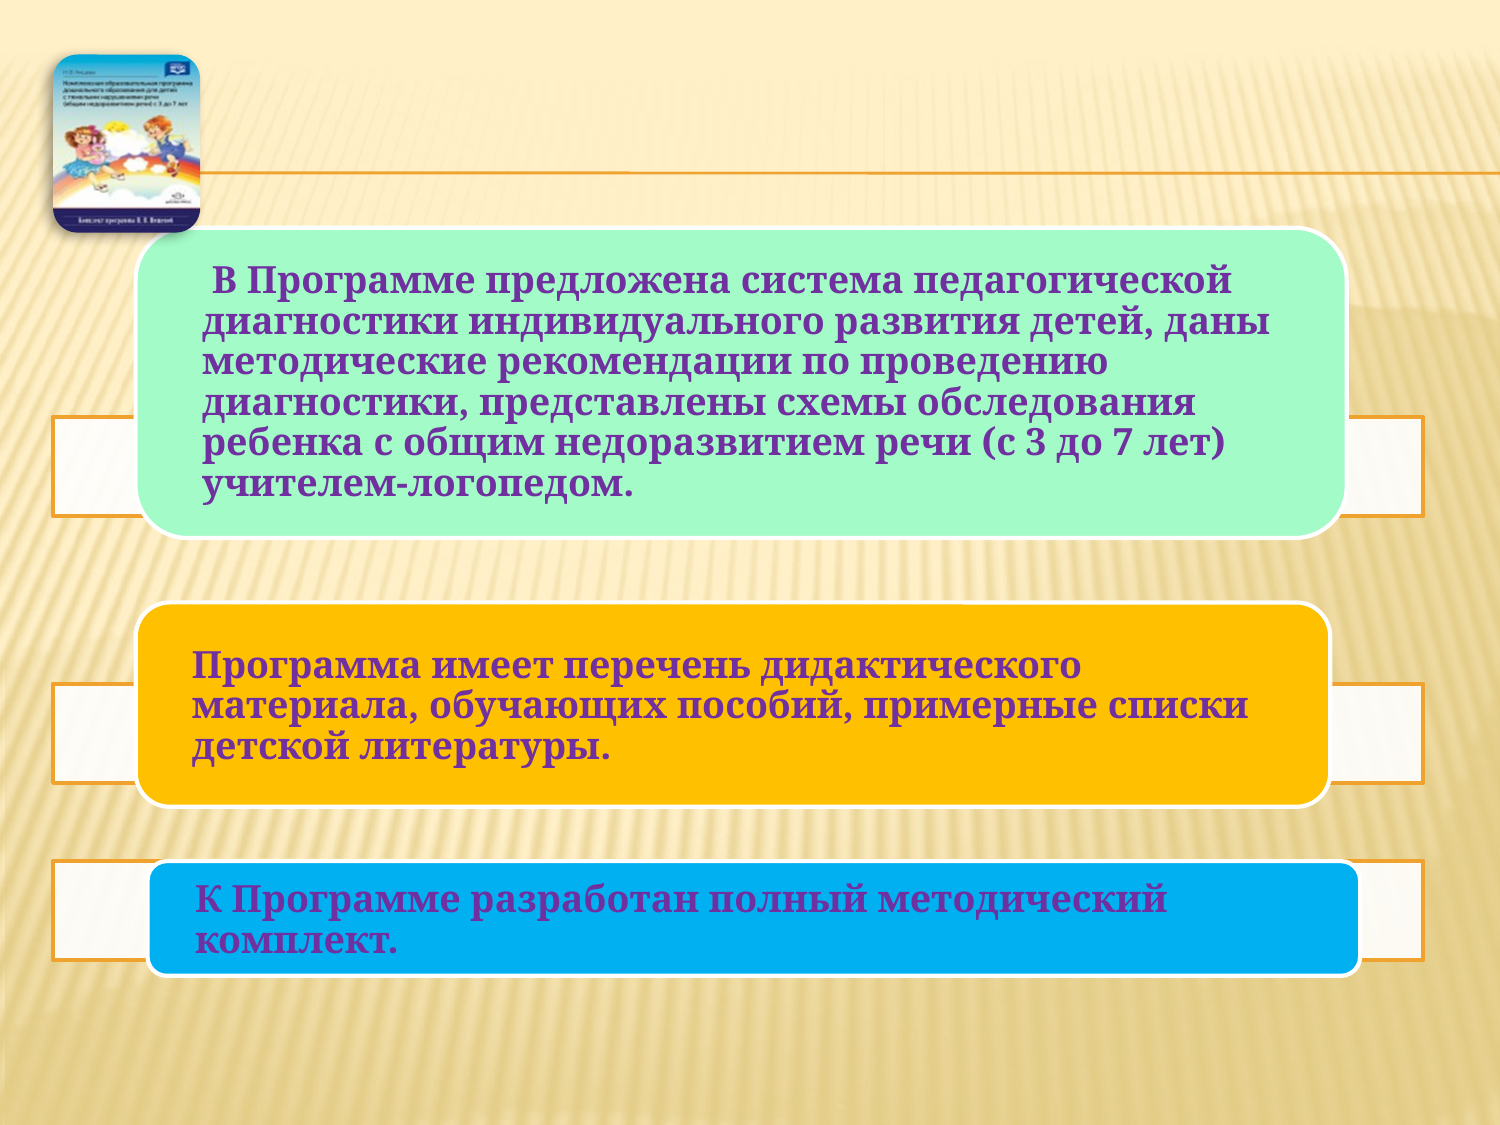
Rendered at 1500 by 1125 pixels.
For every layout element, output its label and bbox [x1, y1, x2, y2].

title [64, 0, 1415, 146]
picture [52, 54, 201, 233]
list [52, 148, 1424, 977]
